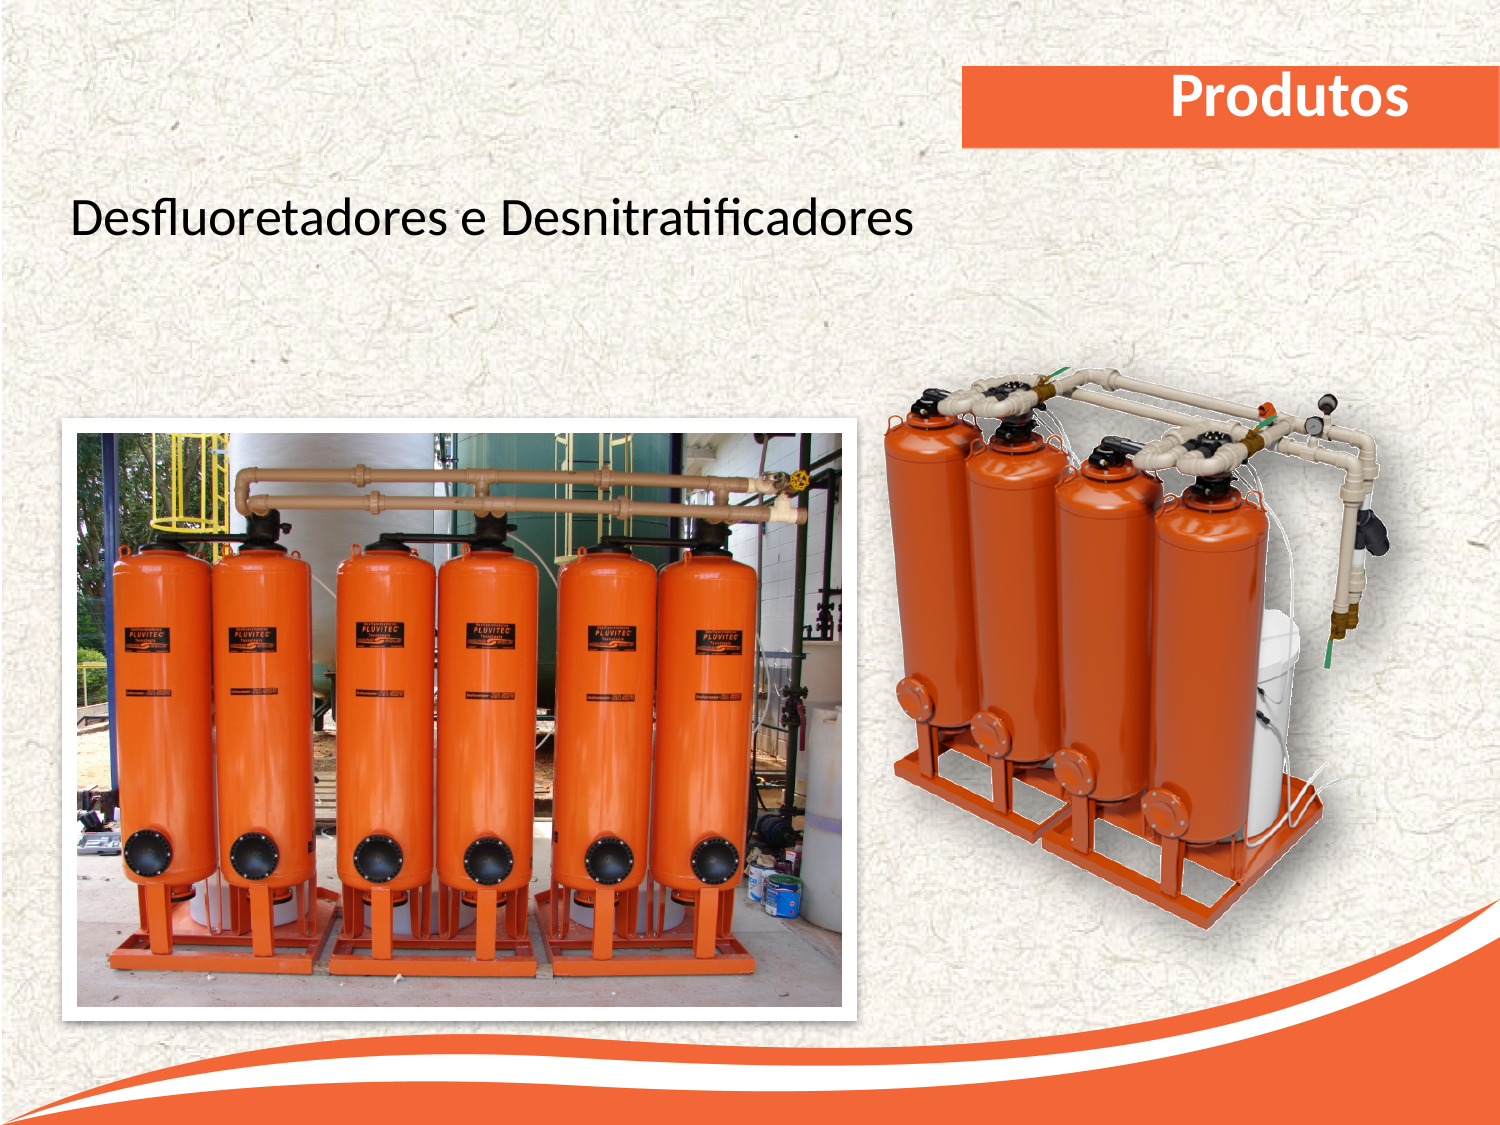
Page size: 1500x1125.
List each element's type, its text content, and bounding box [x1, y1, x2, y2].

text_box Desfluoretadores e Desnitratificadores [53, 172, 1412, 291]
picture [0, 0, 1500, 1125]
title Produtos [75, 45, 1425, 138]
